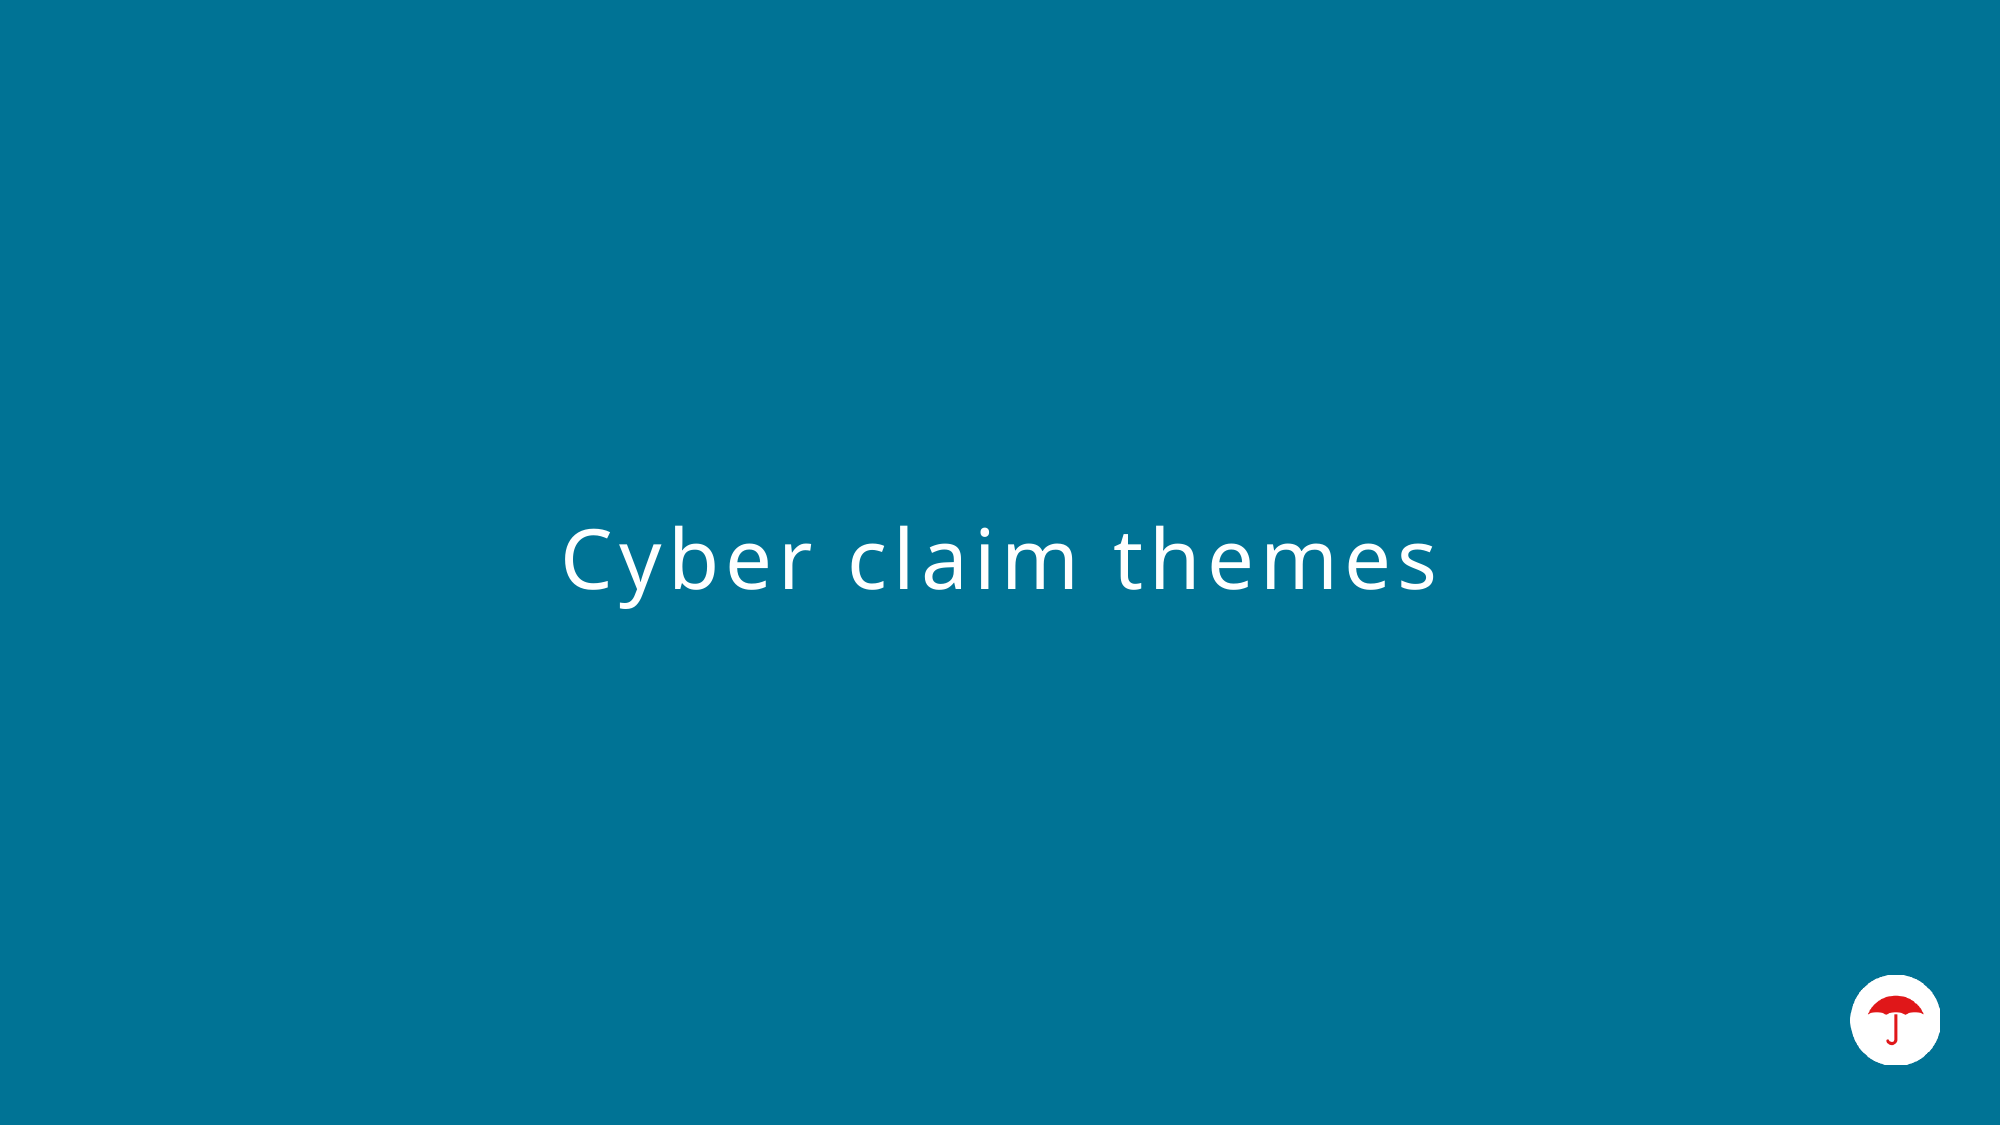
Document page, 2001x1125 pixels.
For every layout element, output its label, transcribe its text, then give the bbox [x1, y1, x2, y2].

list Cyber claim themes [318, 149, 1682, 975]
